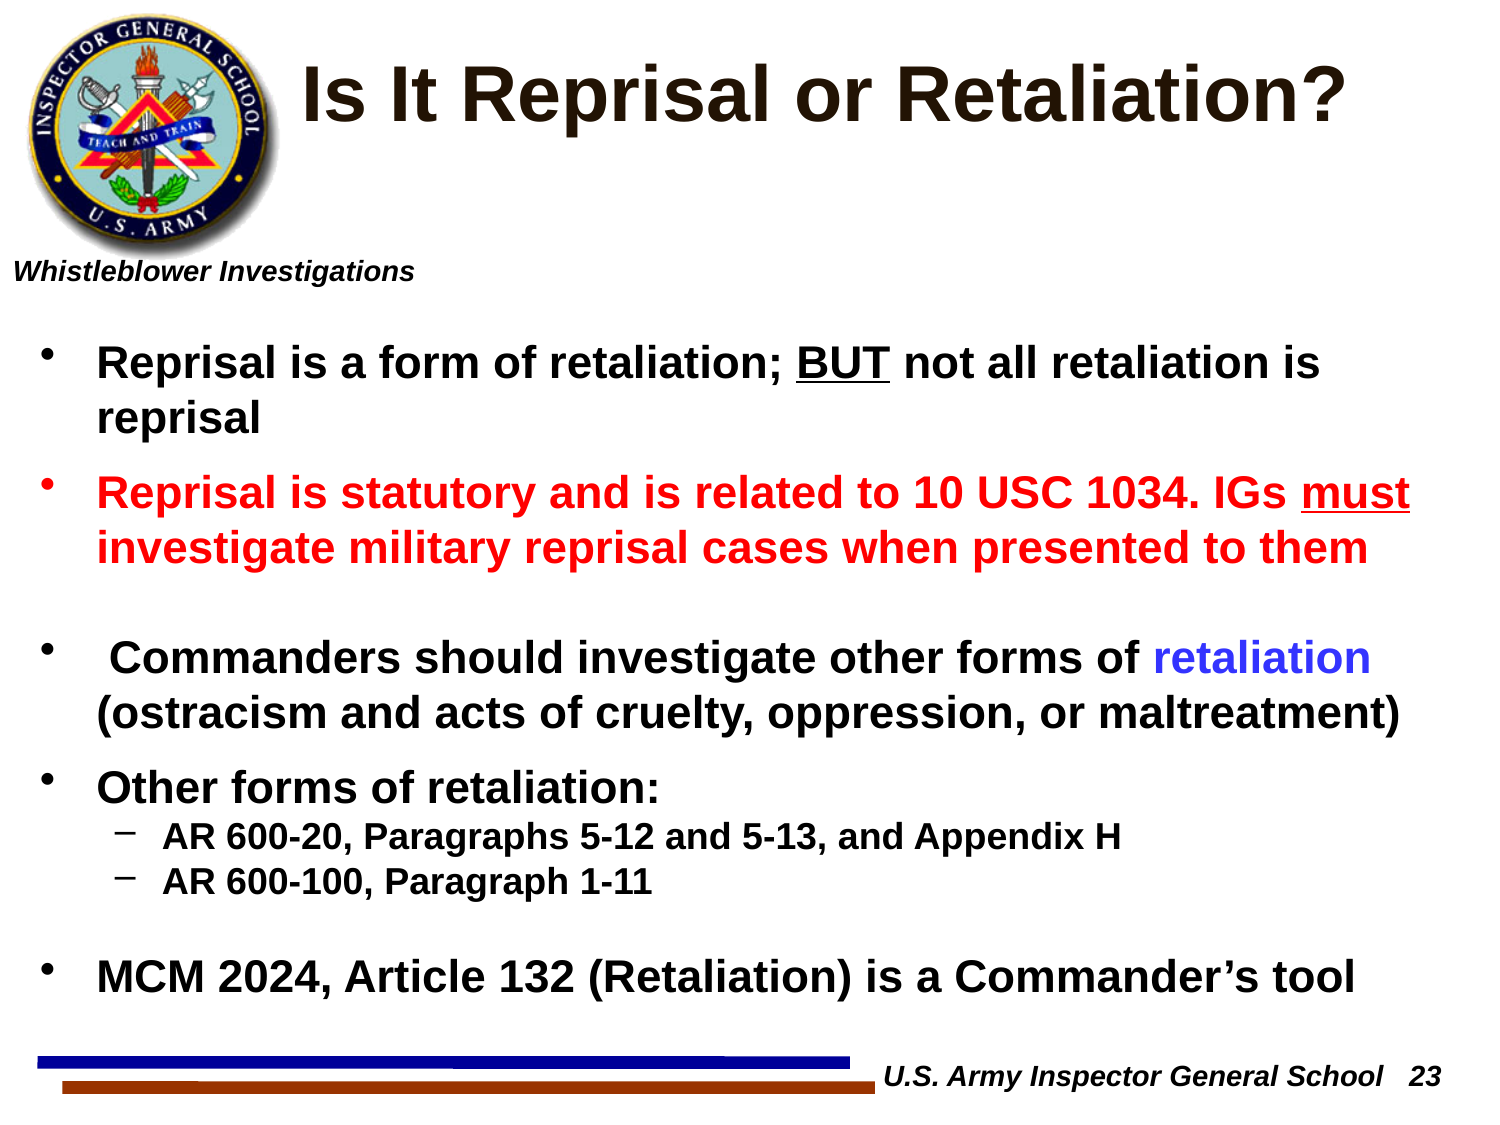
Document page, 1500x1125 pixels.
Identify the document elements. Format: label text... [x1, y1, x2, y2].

footer U.S. Army Inspector General School 23 [824, 1049, 1500, 1125]
picture [24, 12, 284, 262]
text_box Is It Reprisal or Retaliation? [150, 34, 1500, 222]
text_box Reprisal is a form of retaliation; BUT not all retaliation is reprisal Reprisal is statutory and is related to 10 USC 1034. IGs must investigate military reprisal cases when presented to them Commanders should investigate other forms of retaliation (ostracism and acts of cruelty, oppression, or maltreatment) Other forms of retaliation: AR 600-20, Paragraphs 5-12 and 5-13, and Appendix H AR 600-100, Paragraph 1-11 MCM 2024, Article 132 (Retaliation) is a Commander’s tool [24, 324, 1475, 1032]
